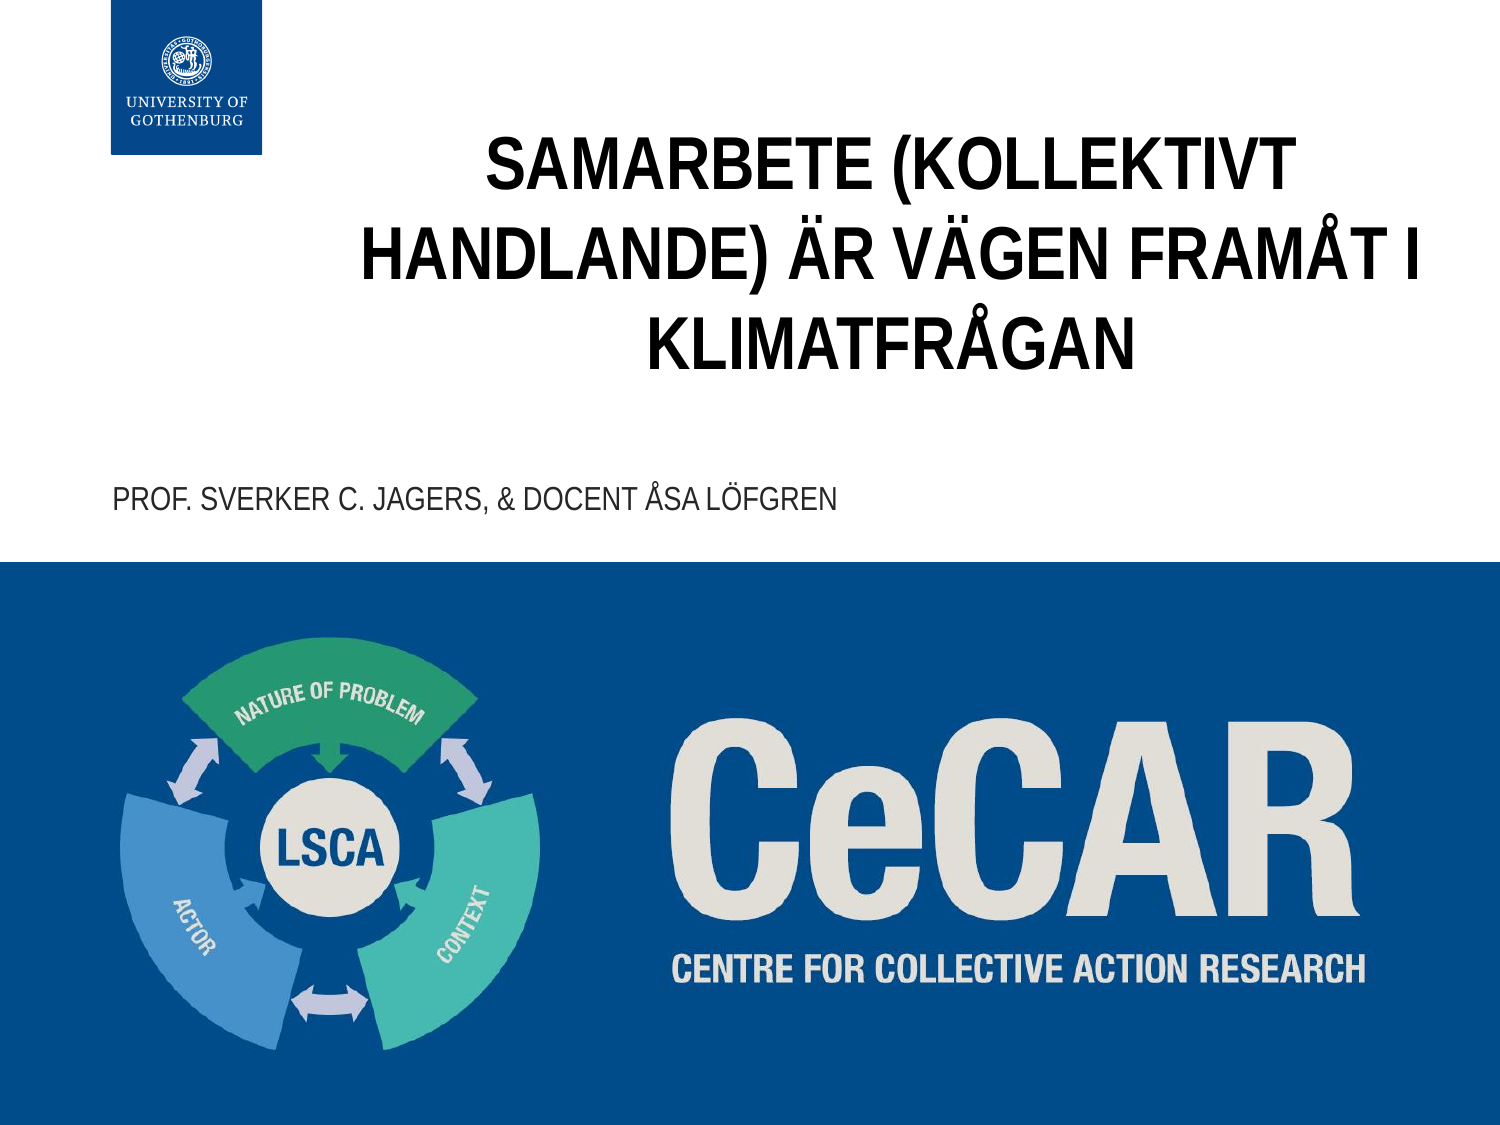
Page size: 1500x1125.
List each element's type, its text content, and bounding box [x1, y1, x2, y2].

picture [0, 562, 1500, 1125]
picture [110, 0, 263, 155]
title Samarbete (kollektivt handlande) är vägen framåt i klimatfrågan [348, 90, 1435, 409]
list Prof. Sverker C. jagers, & Docent Åsa Löfgren [112, 479, 1412, 516]
